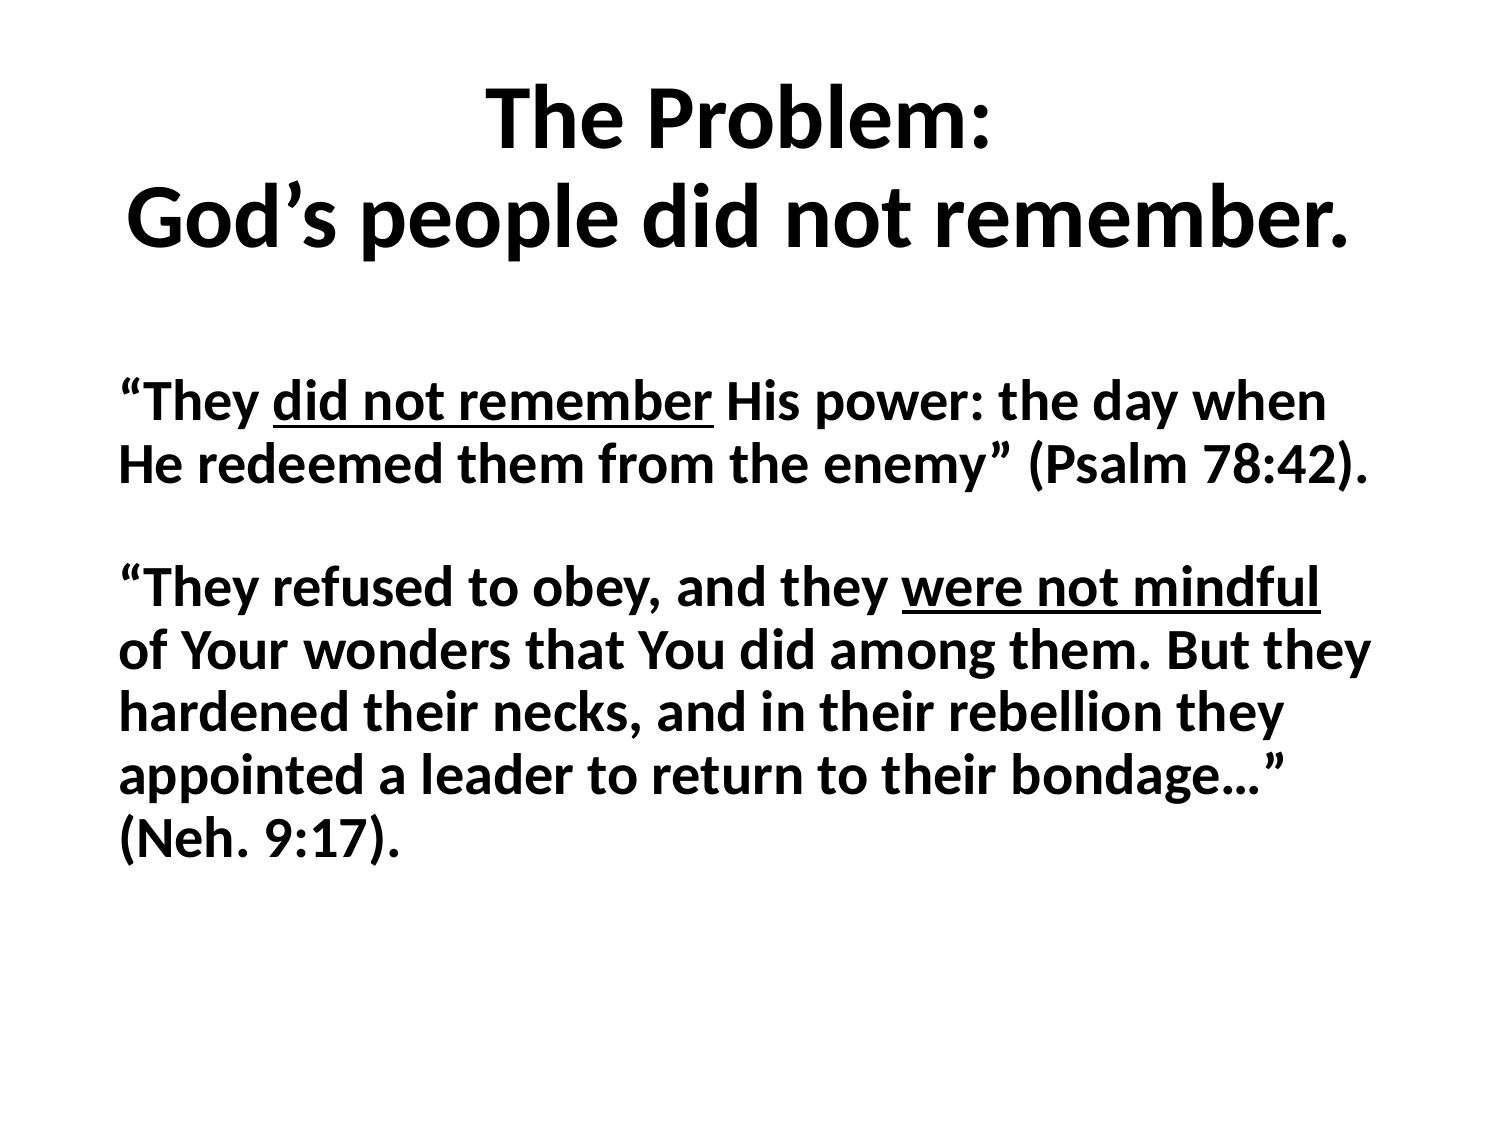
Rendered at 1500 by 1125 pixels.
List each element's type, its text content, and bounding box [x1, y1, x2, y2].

title The Problem: God’s people did not remember. [103, 59, 1397, 278]
list “They did not remember His power: the day when He redeemed them from the enemy” (Psalm 78:42). “They refused to obey, and they were not mindful of Your wonders that You did among them. But they hardened their necks, and in their rebellion they appointed a leader to return to their bondage…” (Neh. 9:17). [103, 363, 1397, 1014]
